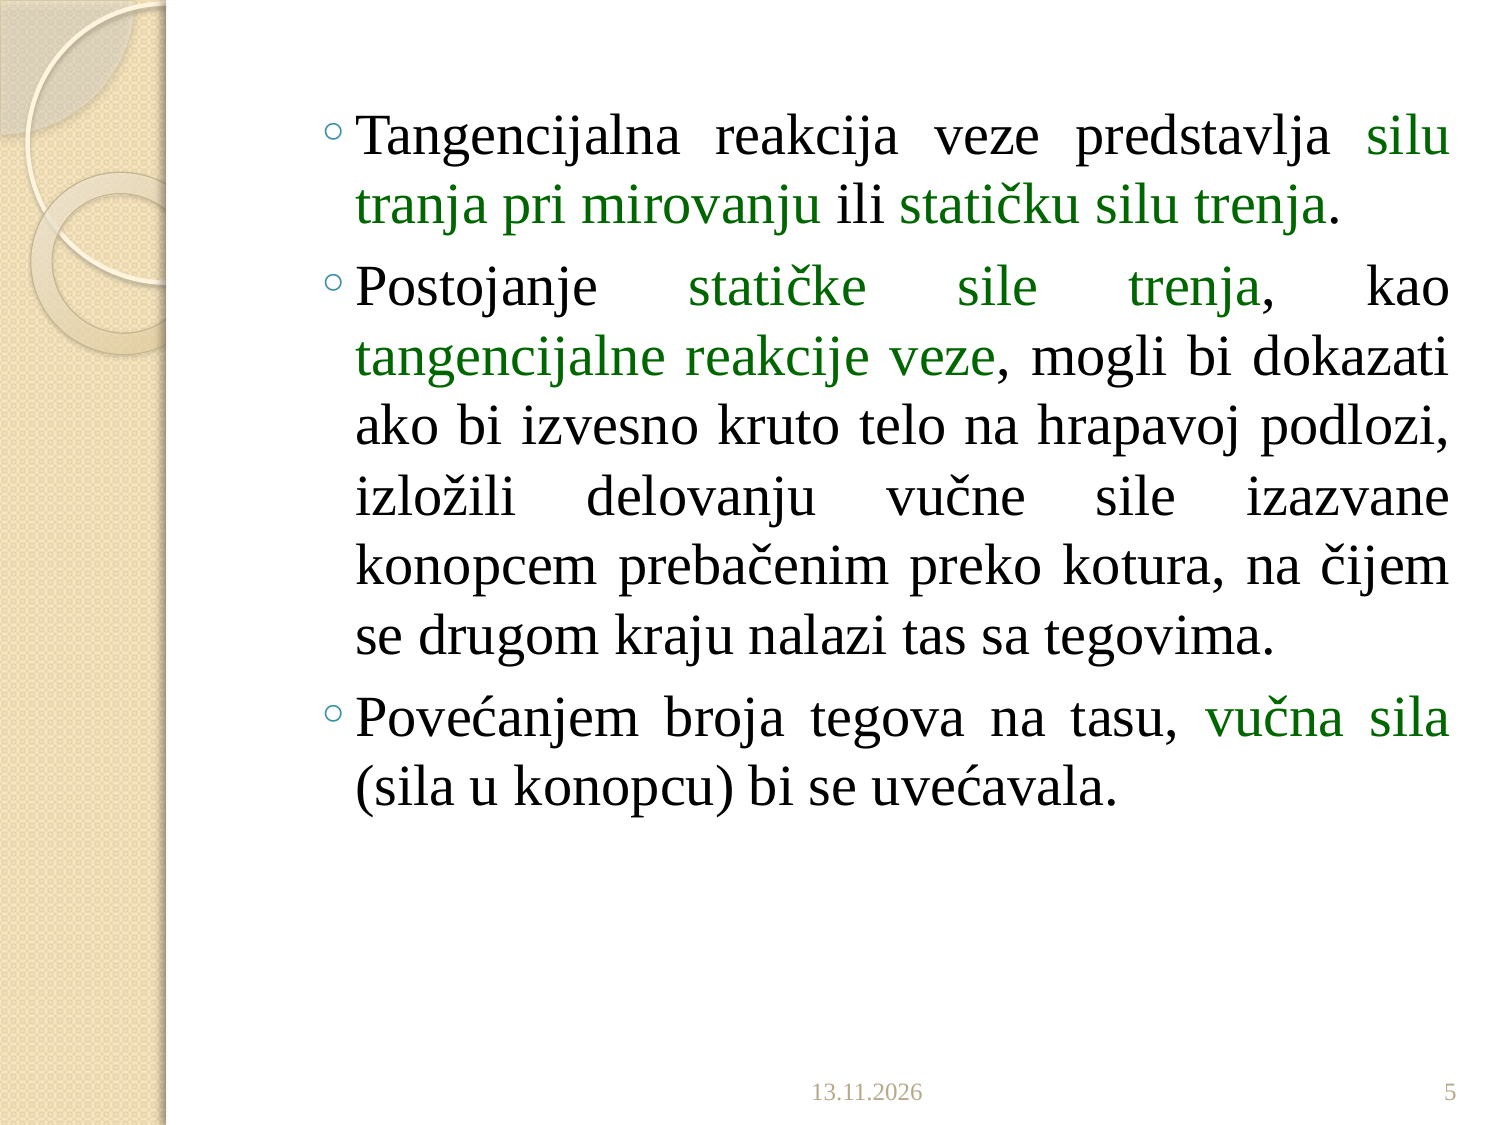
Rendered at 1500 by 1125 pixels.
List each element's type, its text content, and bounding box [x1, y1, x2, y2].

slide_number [587, 1034, 938, 1113]
list Tangencijalna reakcija veze predstavlja silu tranja pri mirovanju ili statičku silu trenja. Postojanje statičke sile trenja, kao tangencijalne reakcije veze, mogli bi dokazati ako bi izvesno kruto telo na hrapavoj podlozi, izložili delovanju vučne sile izazvane konopcem prebačenim preko kotura, na čijem se drugom kraju nalazi tas sa tegovima. Povećanjem broja tegova na tasu, vučna sila (sila u konopcu) bi se uvećavala. [235, 88, 1466, 1016]
slide_number 5 [1413, 1034, 1488, 1113]
